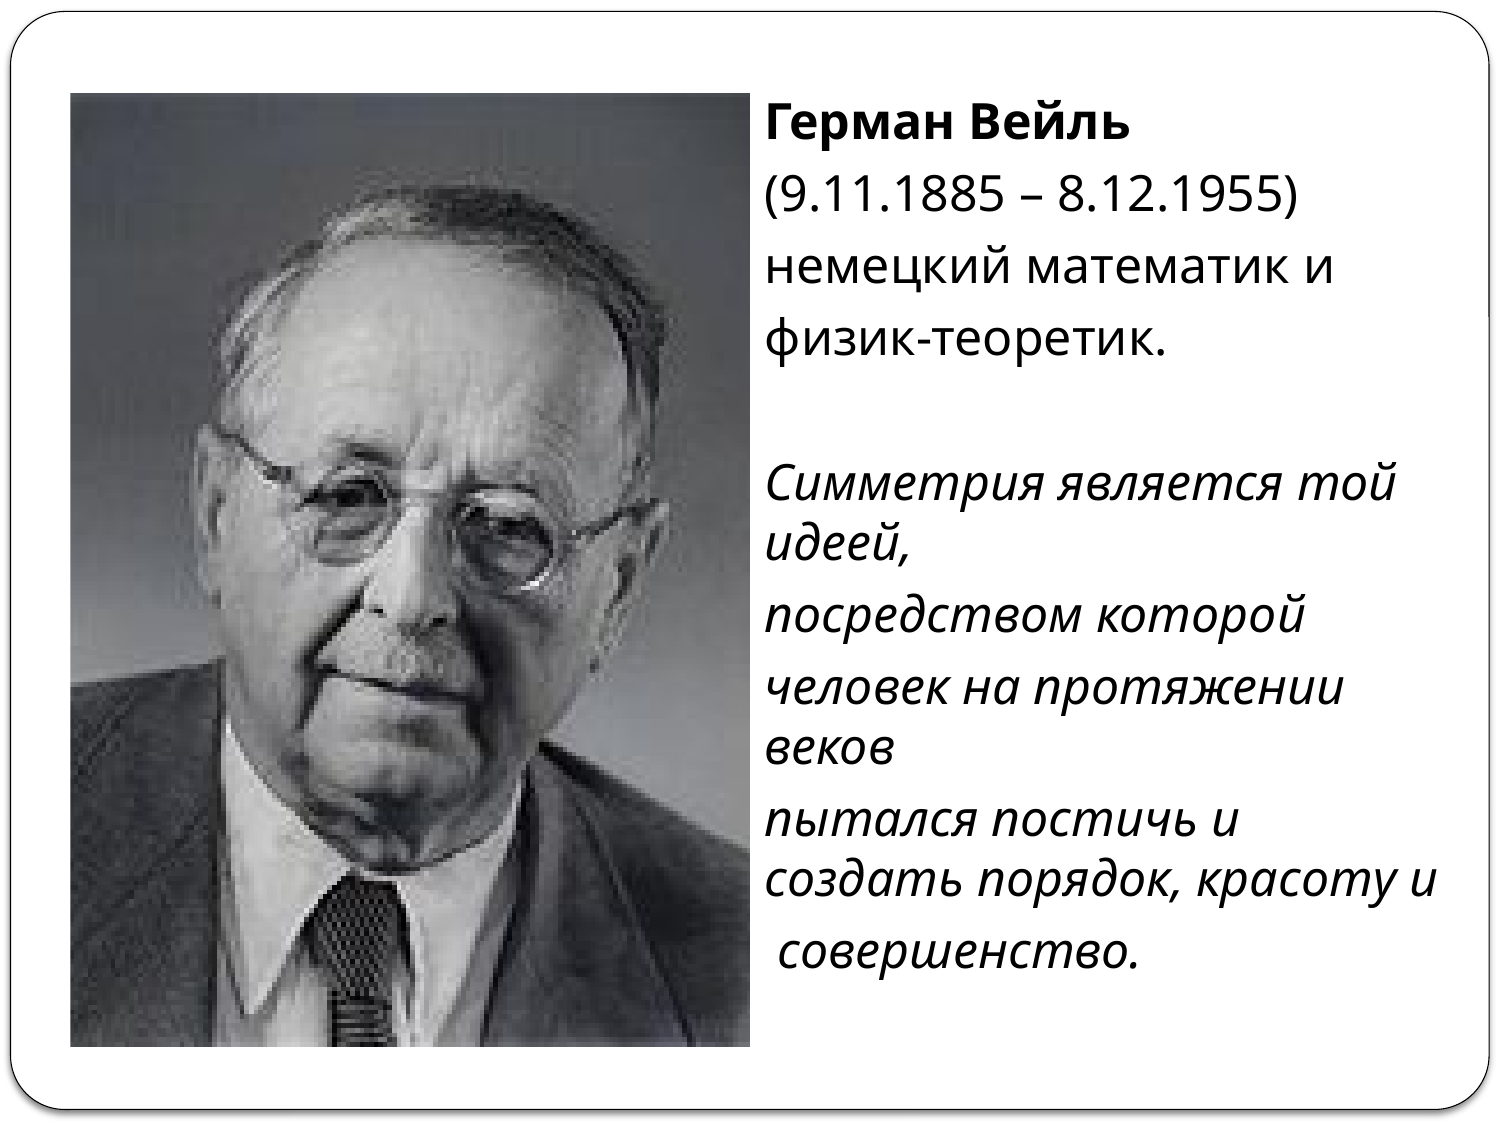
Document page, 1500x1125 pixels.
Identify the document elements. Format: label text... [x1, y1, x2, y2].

list Герман Вейль (9.11.1885 – 8.12.1955) немецкий математик и физик-теоретик. Симметрия является той идеей, посредством которой человек на протяжении веков пытался постичь и создать порядок, красоту и совершенство. [750, 82, 1465, 988]
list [70, 93, 751, 1049]
